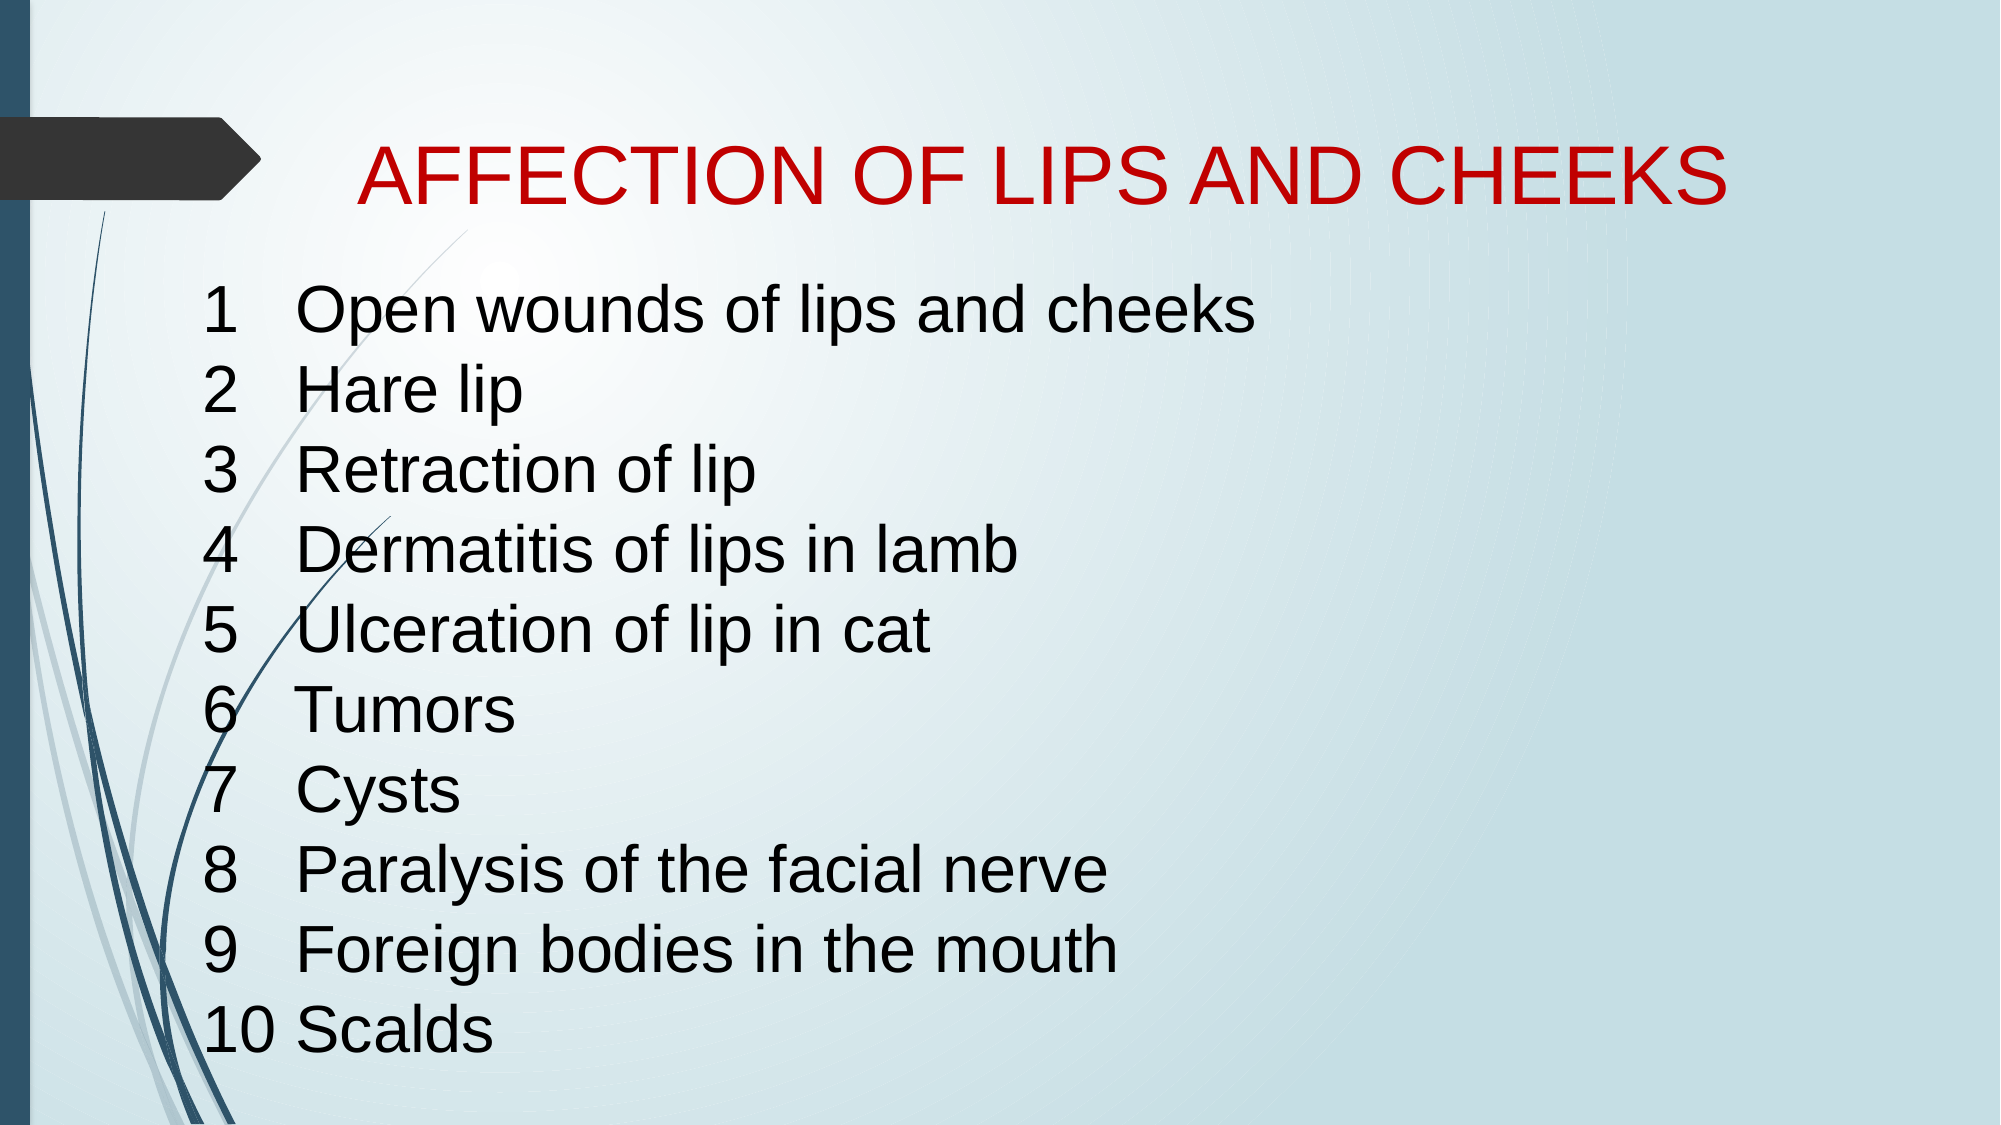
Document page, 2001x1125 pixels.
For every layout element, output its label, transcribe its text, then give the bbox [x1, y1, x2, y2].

text_box AFFECTION OF LIPS AND CHEEKS 1 Open wounds of lips and cheeks 2 Hare lip 3 Retraction of lip 4 Dermatitis of lips in lamb 5 Ulceration of lip in cat 6 Tumors 7 Cysts 8 Paralysis of the facial nerve 9 Foreign bodies in the mouth 10 Scalds [187, 113, 1900, 1074]
